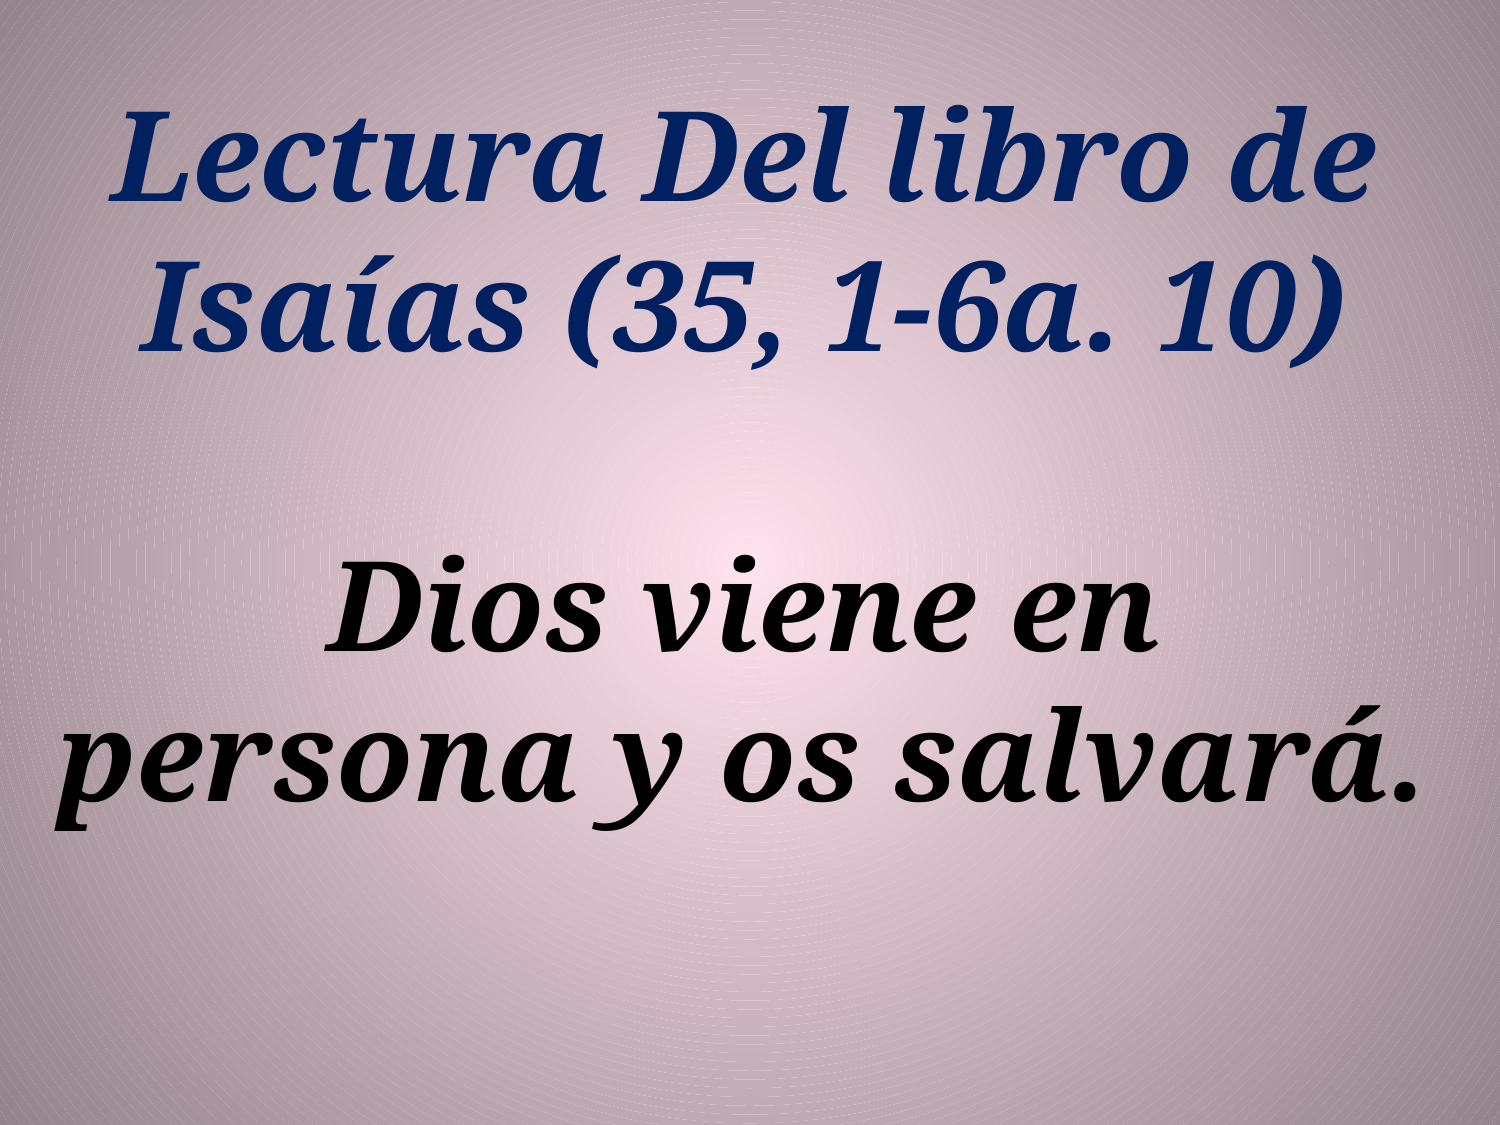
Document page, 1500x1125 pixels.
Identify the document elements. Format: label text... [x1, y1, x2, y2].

text_box [24, 37, 588, 153]
text_box Lectura Del libro de Isaías (35, 1-6a. 10) Dios viene en persona y os salvará. [35, 69, 1454, 834]
